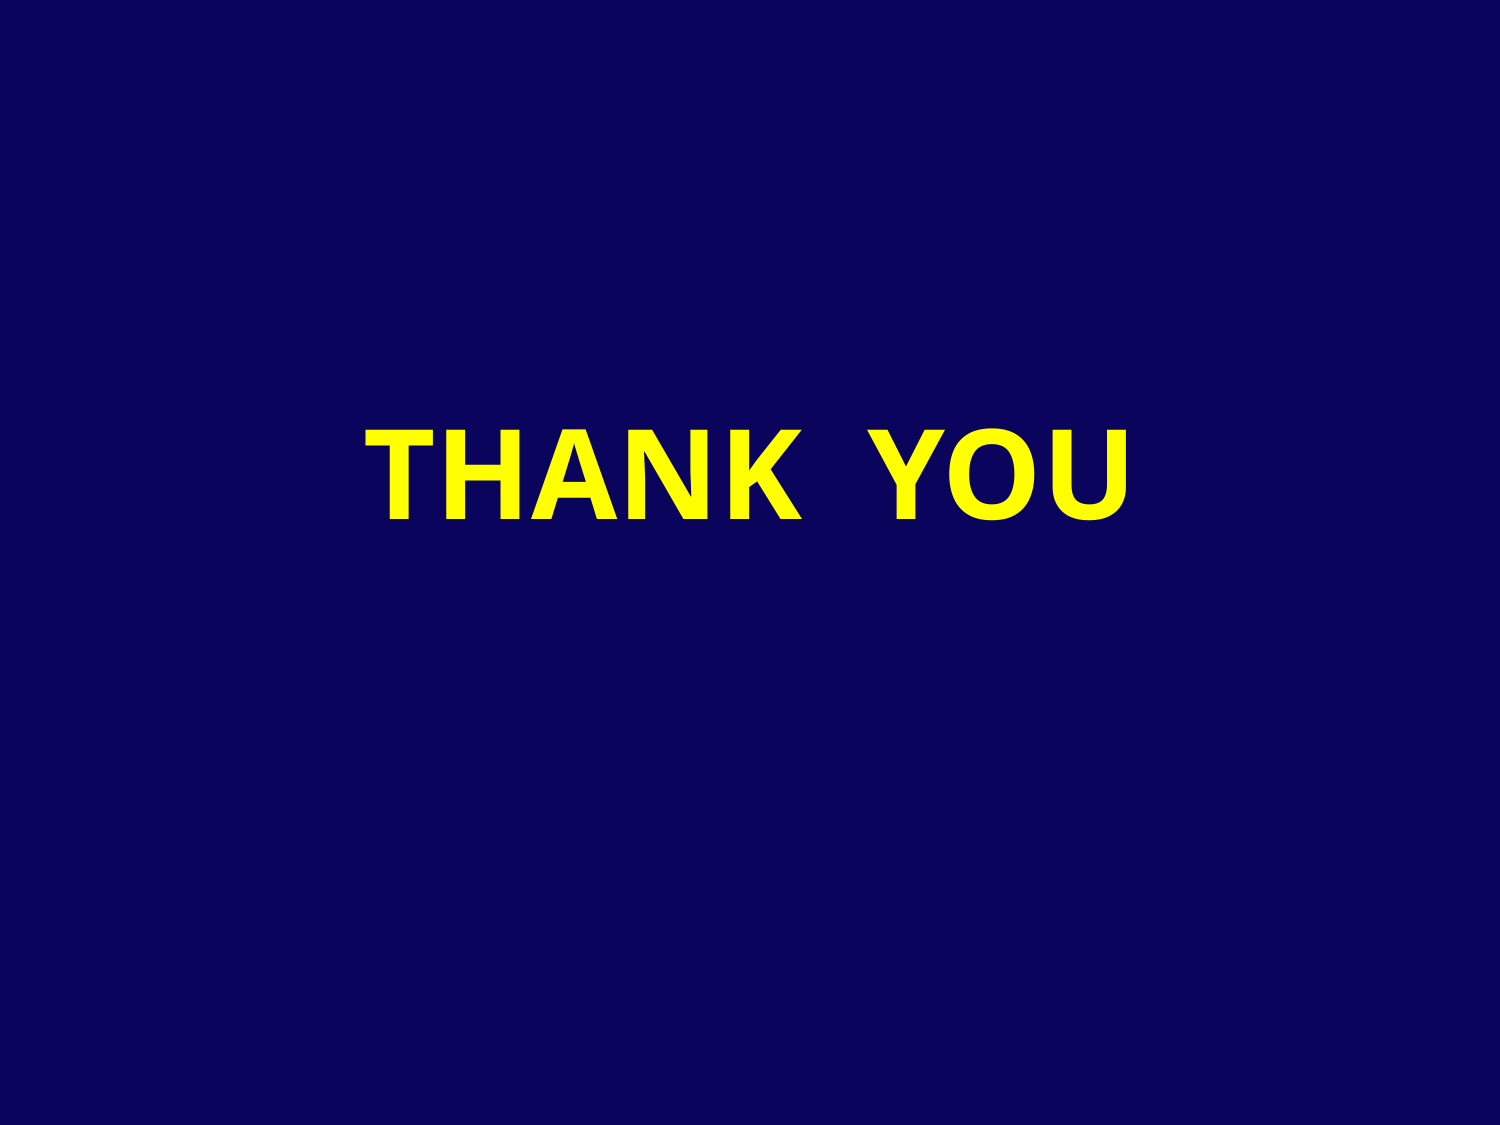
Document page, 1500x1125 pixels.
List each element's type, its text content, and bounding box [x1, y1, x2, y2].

title THANK YOU [112, 349, 1388, 591]
